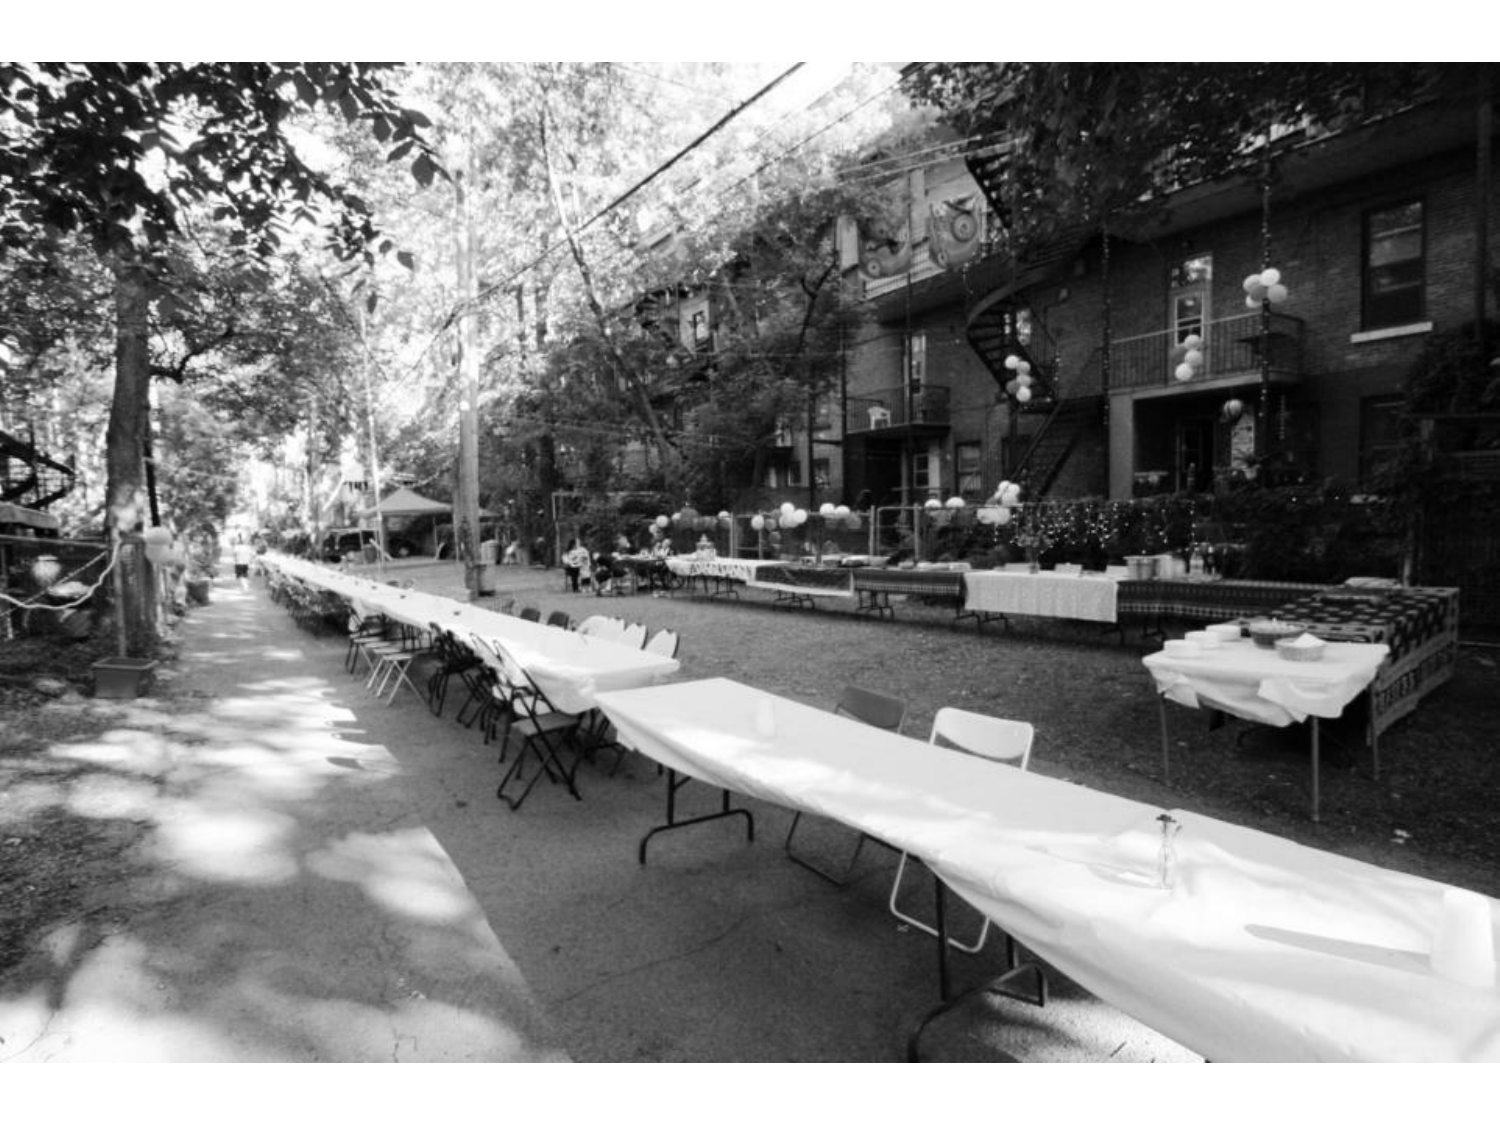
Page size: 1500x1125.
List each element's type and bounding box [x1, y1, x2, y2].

picture [0, 62, 1500, 1063]
